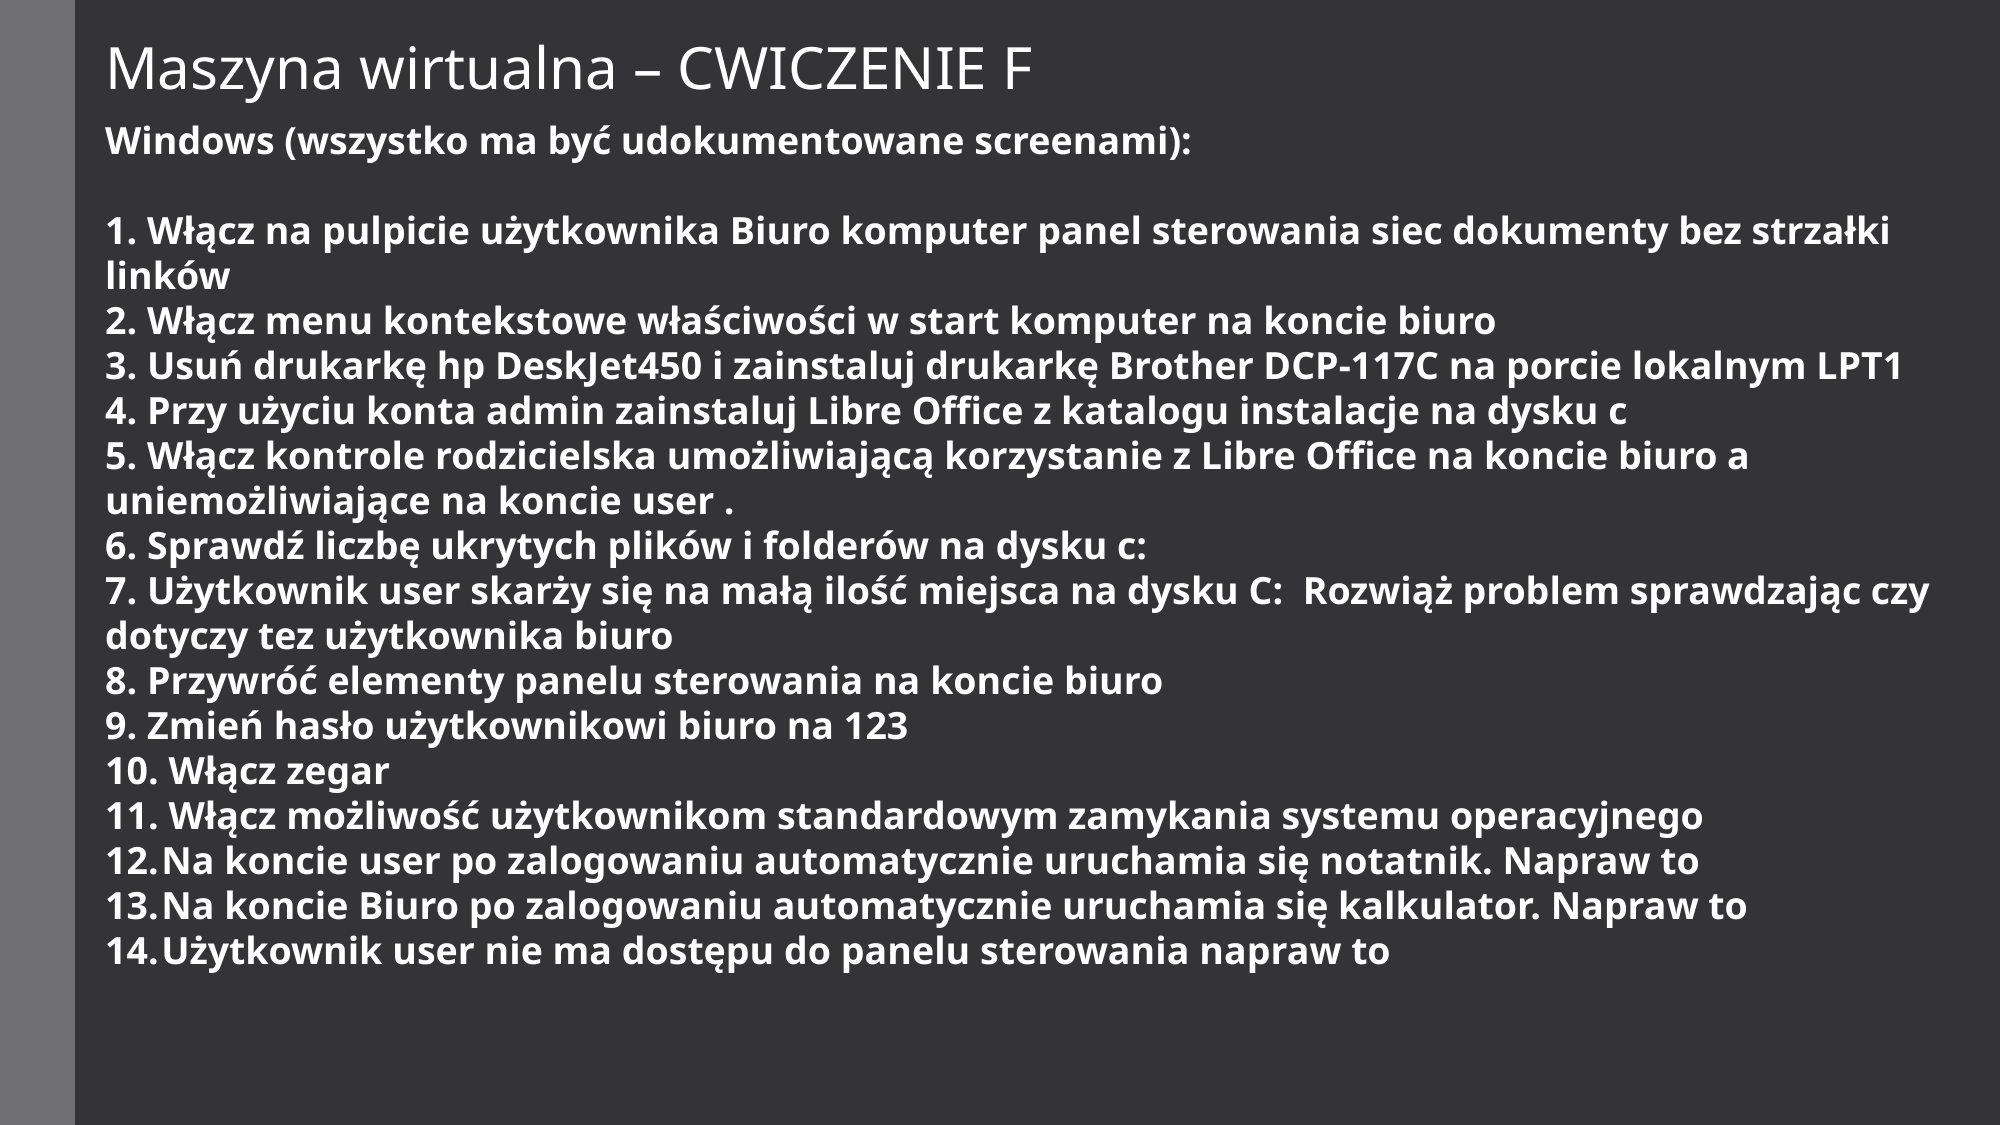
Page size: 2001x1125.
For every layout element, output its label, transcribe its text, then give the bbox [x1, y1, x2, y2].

text_box Maszyna wirtualna – CWICZENIE F [90, 23, 1792, 109]
text_box Windows (wszystko ma być udokumentowane screenami): 1. Włącz na pulpicie użytkownika Biuro komputer panel sterowania siec dokumenty bez strzałki linków 2. Włącz menu kontekstowe właściwości w start komputer na koncie biuro 3. Usuń drukarkę hp DeskJet450 i zainstaluj drukarkę Brother DCP-117C na porcie lokalnym LPT1 4. Przy użyciu konta admin zainstaluj Libre Office z katalogu instalacje na dysku c 5. Włącz kontrole rodzicielska umożliwiającą korzystanie z Libre Office na koncie biuro a uniemożliwiające na koncie user . 6. Sprawdź liczbę ukrytych plików i folderów na dysku c: 7. Użytkownik user skarży się na małą ilość miejsca na dysku C: Rozwiąż problem sprawdzając czy dotyczy tez użytkownika biuro 8. Przywróć elementy panelu sterowania na koncie biuro 9. Zmień hasło użytkownikowi biuro na 123 10. Włącz zegar 11. Włącz możliwość użytkownikom standardowym zamykania systemu operacyjnego Na koncie user po zalogowaniu automatycznie uruchamia się notatnik. Napraw to Na koncie Biuro po zalogowaniu automatycznie uruchamia się kalkulator. Napraw to Użytkownik user nie ma dostępu do panelu sterowania napraw to [90, 109, 1971, 1025]
